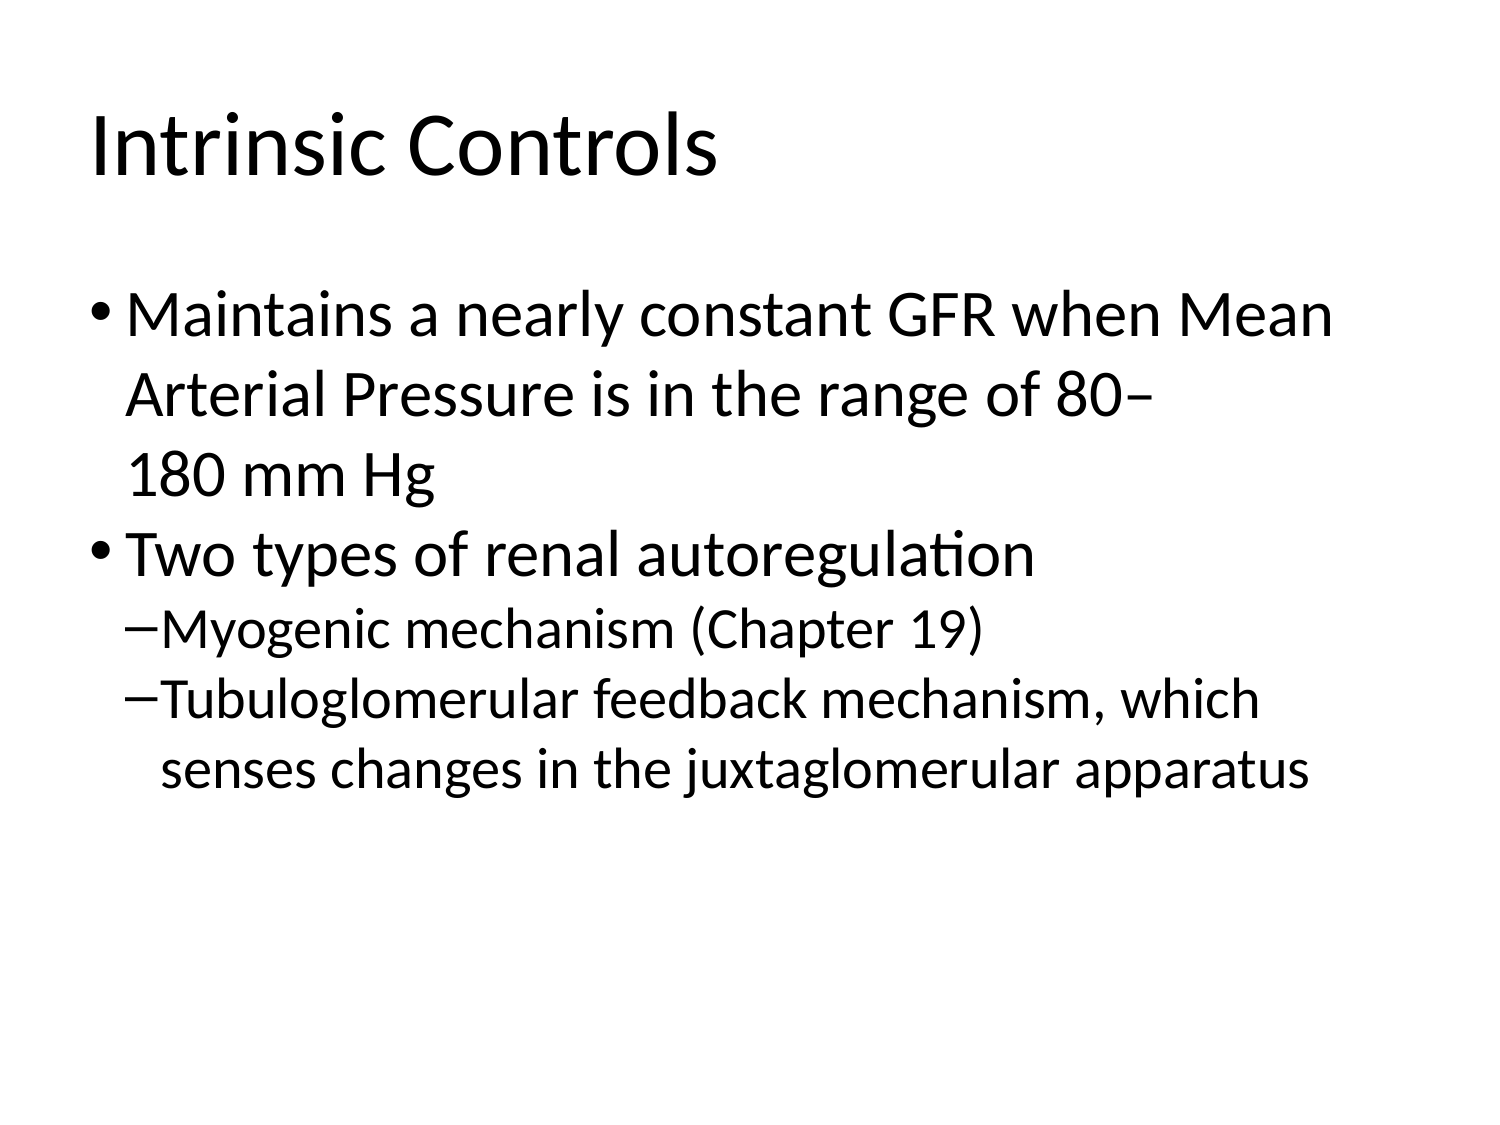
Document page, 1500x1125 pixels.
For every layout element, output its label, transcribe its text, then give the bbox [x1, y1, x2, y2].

text_box Intrinsic Controls [75, 45, 1425, 233]
text_box Maintains a nearly constant GFR when Mean Arterial Pressure is in the range of 80–180 mm Hg Two types of renal autoregulation Myogenic mechanism (Chapter 19) Tubuloglomerular feedback mechanism, which senses changes in the juxtaglomerular apparatus [75, 262, 1425, 1005]
